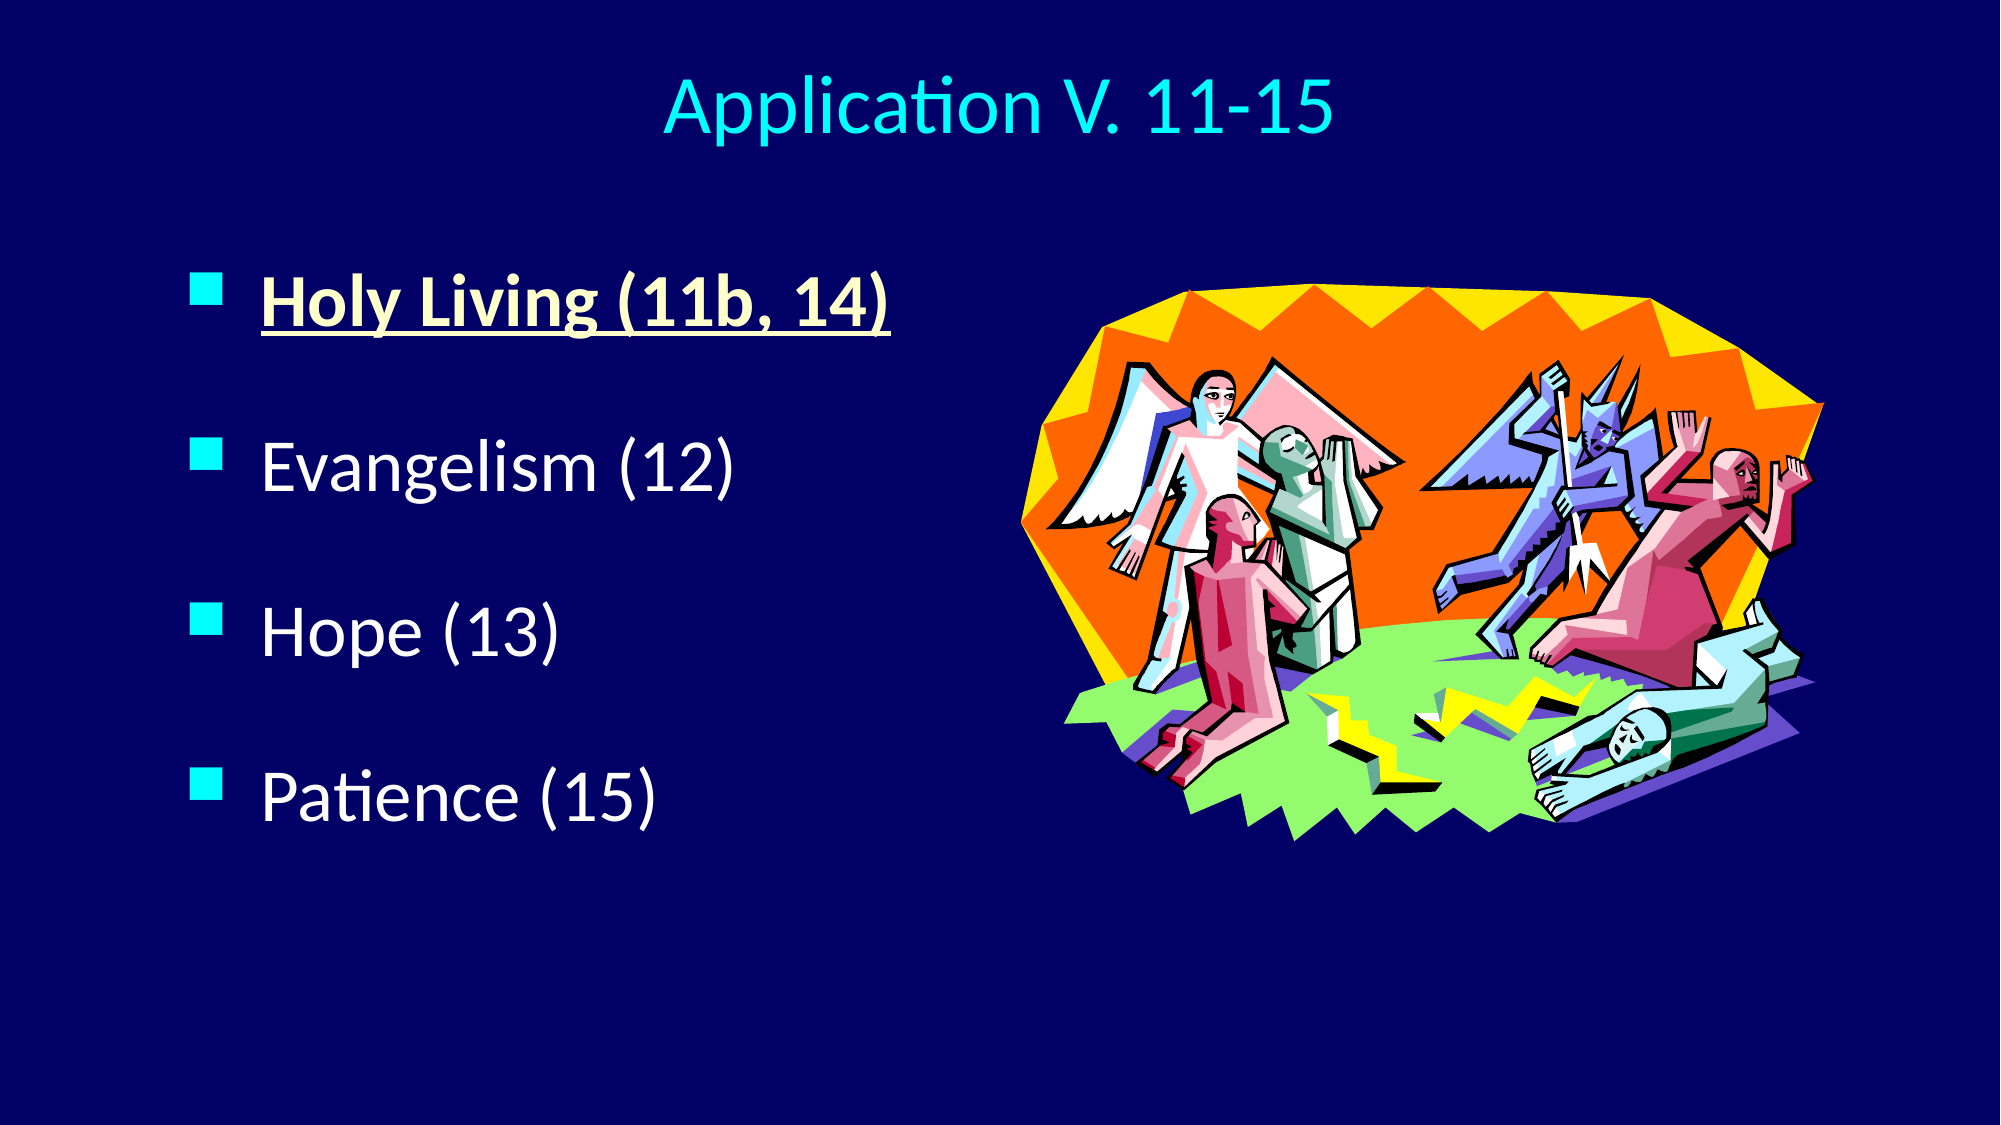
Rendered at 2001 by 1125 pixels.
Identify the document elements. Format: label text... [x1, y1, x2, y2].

title Application V. 11-15 [562, 37, 1438, 163]
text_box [1020, 278, 1831, 847]
list Holy Living (11b, 14) Evangelism (12) Hope (13) Patience (15) [169, 243, 980, 882]
